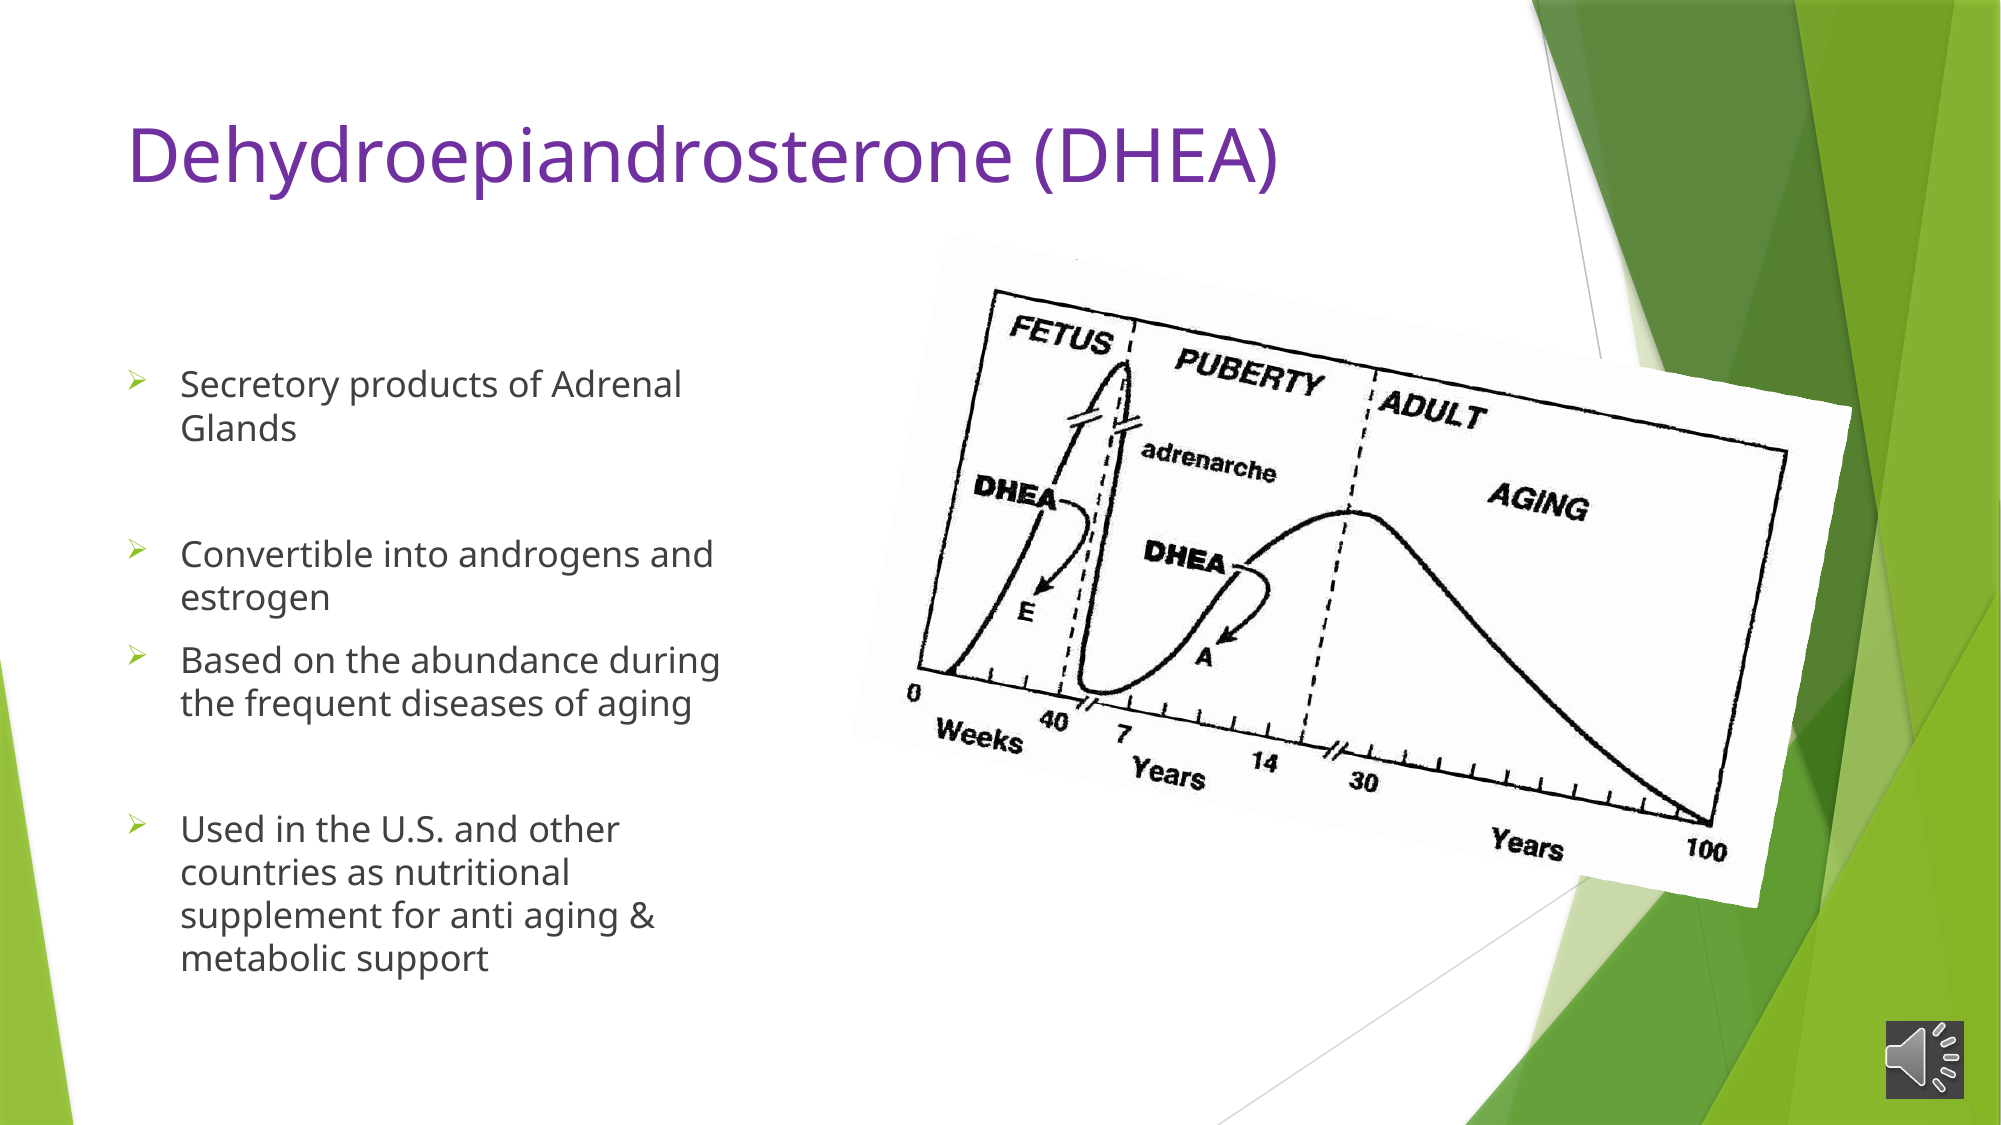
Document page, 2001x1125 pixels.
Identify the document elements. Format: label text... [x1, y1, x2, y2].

picture [1884, 1019, 1966, 1101]
title Dehydroepiandrosterone (DHEA) [111, 99, 1522, 317]
list Secretory products of Adrenal Glands Convertible into androgens and estrogen Based on the abundance during the frequent diseases of aging Used in the U.S. and other countries as nutritional supplement for anti aging & metabolic support [111, 354, 798, 992]
picture [852, 234, 1851, 908]
